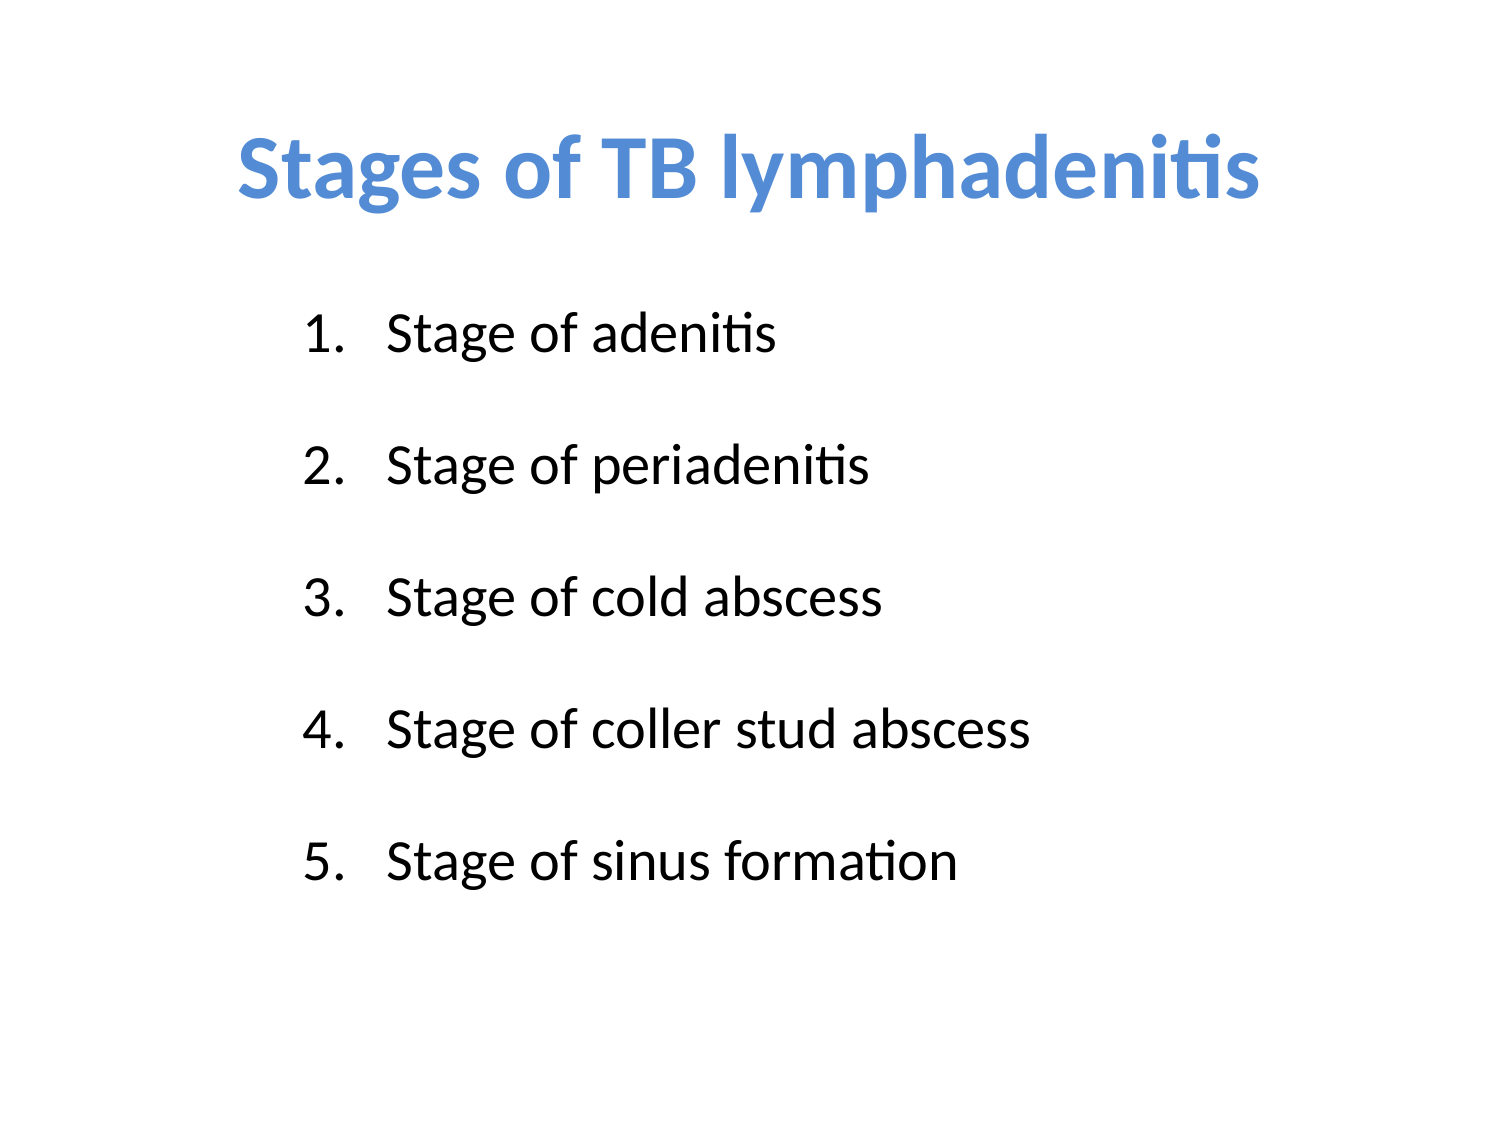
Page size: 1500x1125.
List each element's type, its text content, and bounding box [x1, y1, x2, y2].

list Stage of adenitis Stage of periadenitis Stage of cold abscess Stage of coller stud abscess Stage of sinus formation [287, 237, 1163, 1075]
title Stages of TB lymphadenitis [103, 59, 1397, 278]
